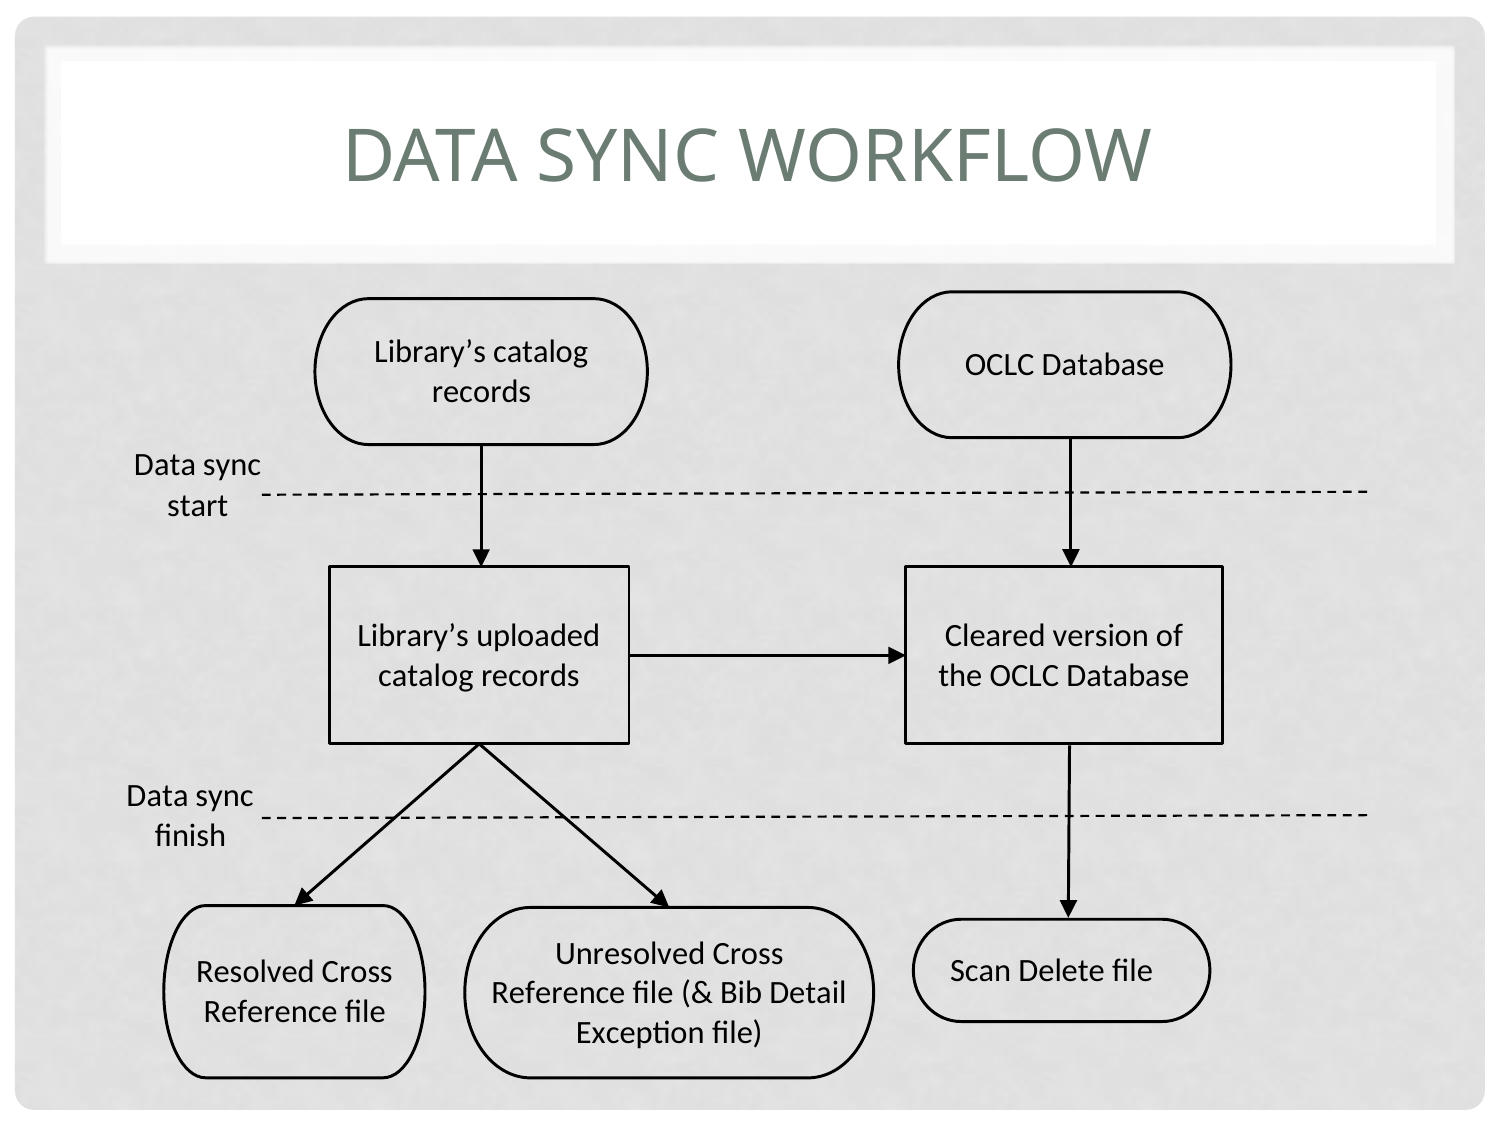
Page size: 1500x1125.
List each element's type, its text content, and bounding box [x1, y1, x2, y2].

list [99, 249, 1500, 1125]
title Data sync workflow [69, 66, 1425, 238]
